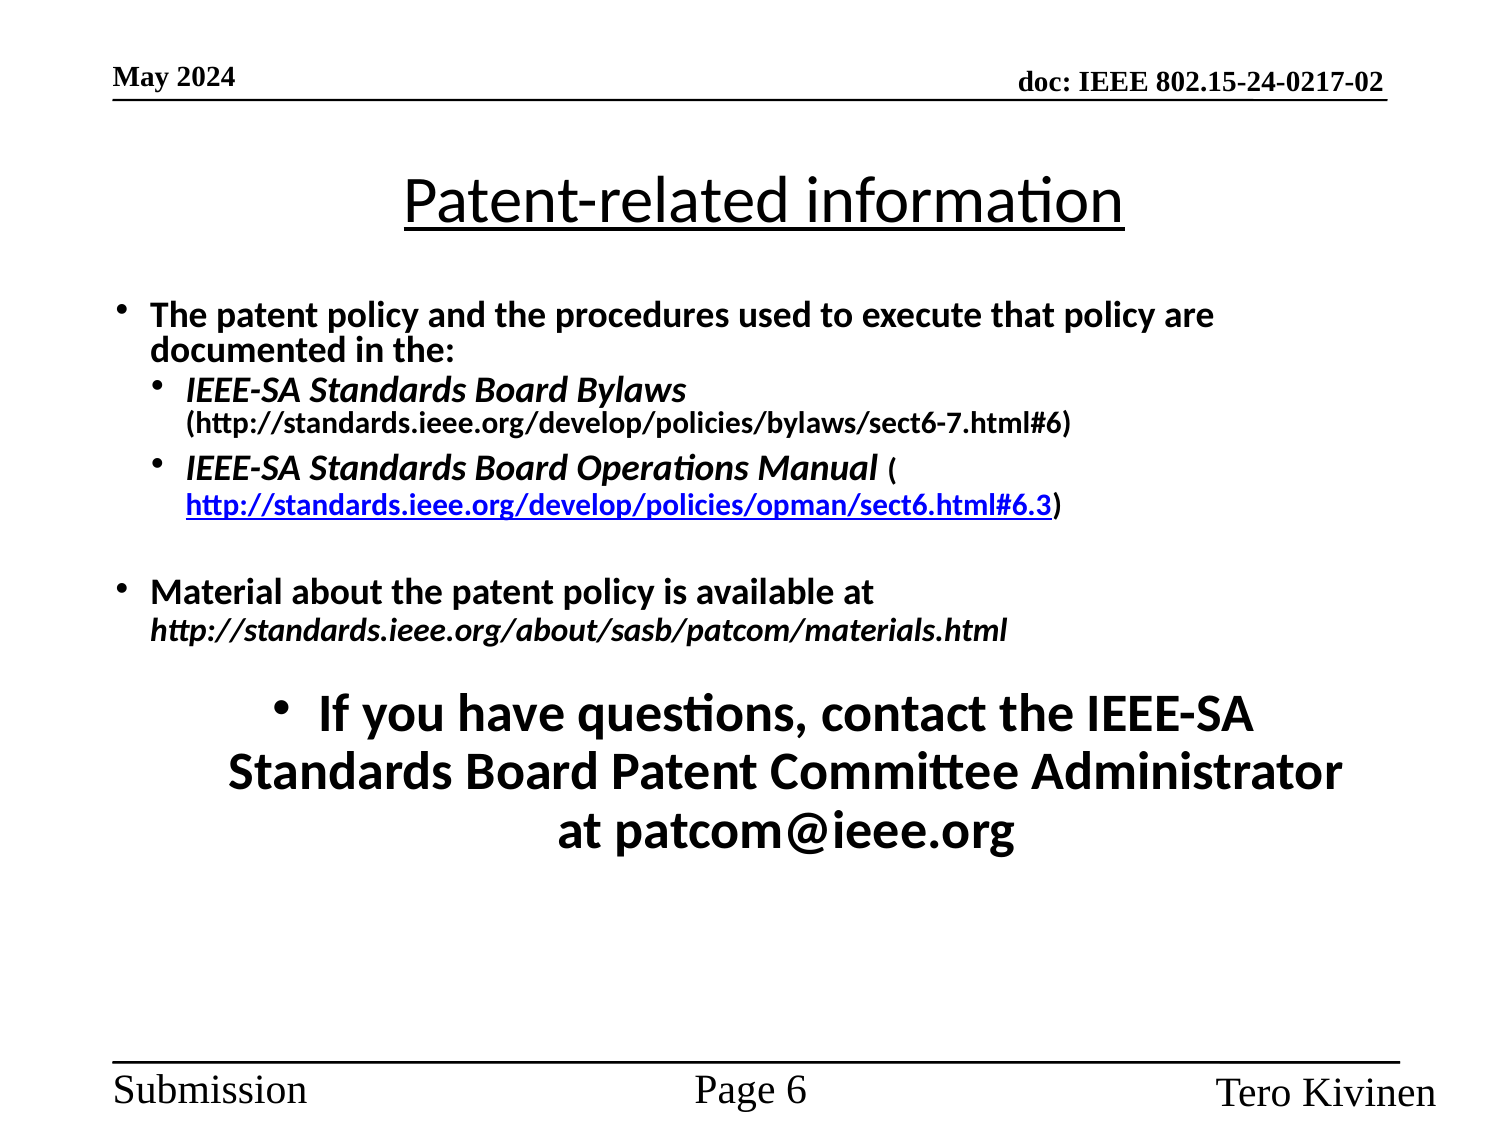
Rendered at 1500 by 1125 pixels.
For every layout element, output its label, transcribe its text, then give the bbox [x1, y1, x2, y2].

text_box The patent policy and the procedures used to execute that policy are documented in the: IEEE-SA Standards Board Bylaws (http://standards.ieee.org/develop/policies/bylaws/sect6-7.html#6) IEEE-SA Standards Board Operations Manual (http://standards.ieee.org/develop/policies/opman/sect6.html#6.3) Material about the patent policy is available at http://standards.ieee.org/about/sasb/patcom/materials.html If you have questions, contact the IEEE-SA Standards Board Patent Committee Administrator at patcom@ieee.org [99, 290, 1371, 1021]
text_box Patent-related information [53, 103, 1476, 289]
